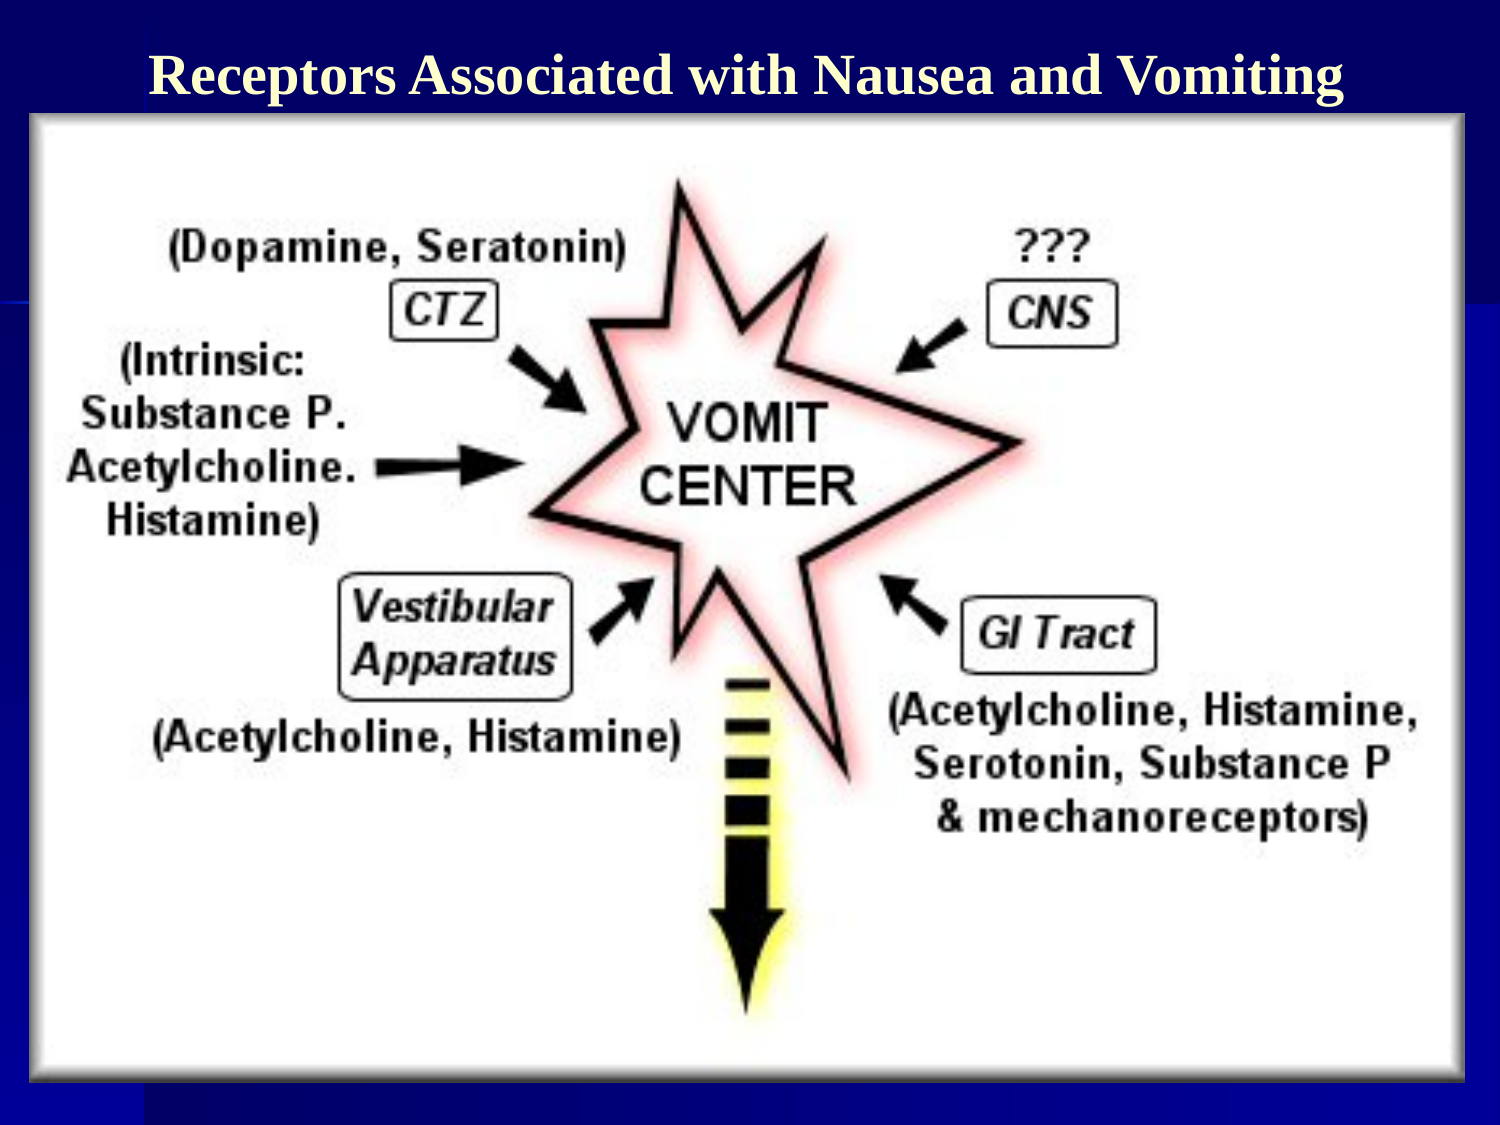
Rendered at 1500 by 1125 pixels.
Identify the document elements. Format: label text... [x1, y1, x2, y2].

text_box Receptors Associated with Nausea and Vomiting [53, 42, 1441, 112]
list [29, 113, 1465, 1083]
